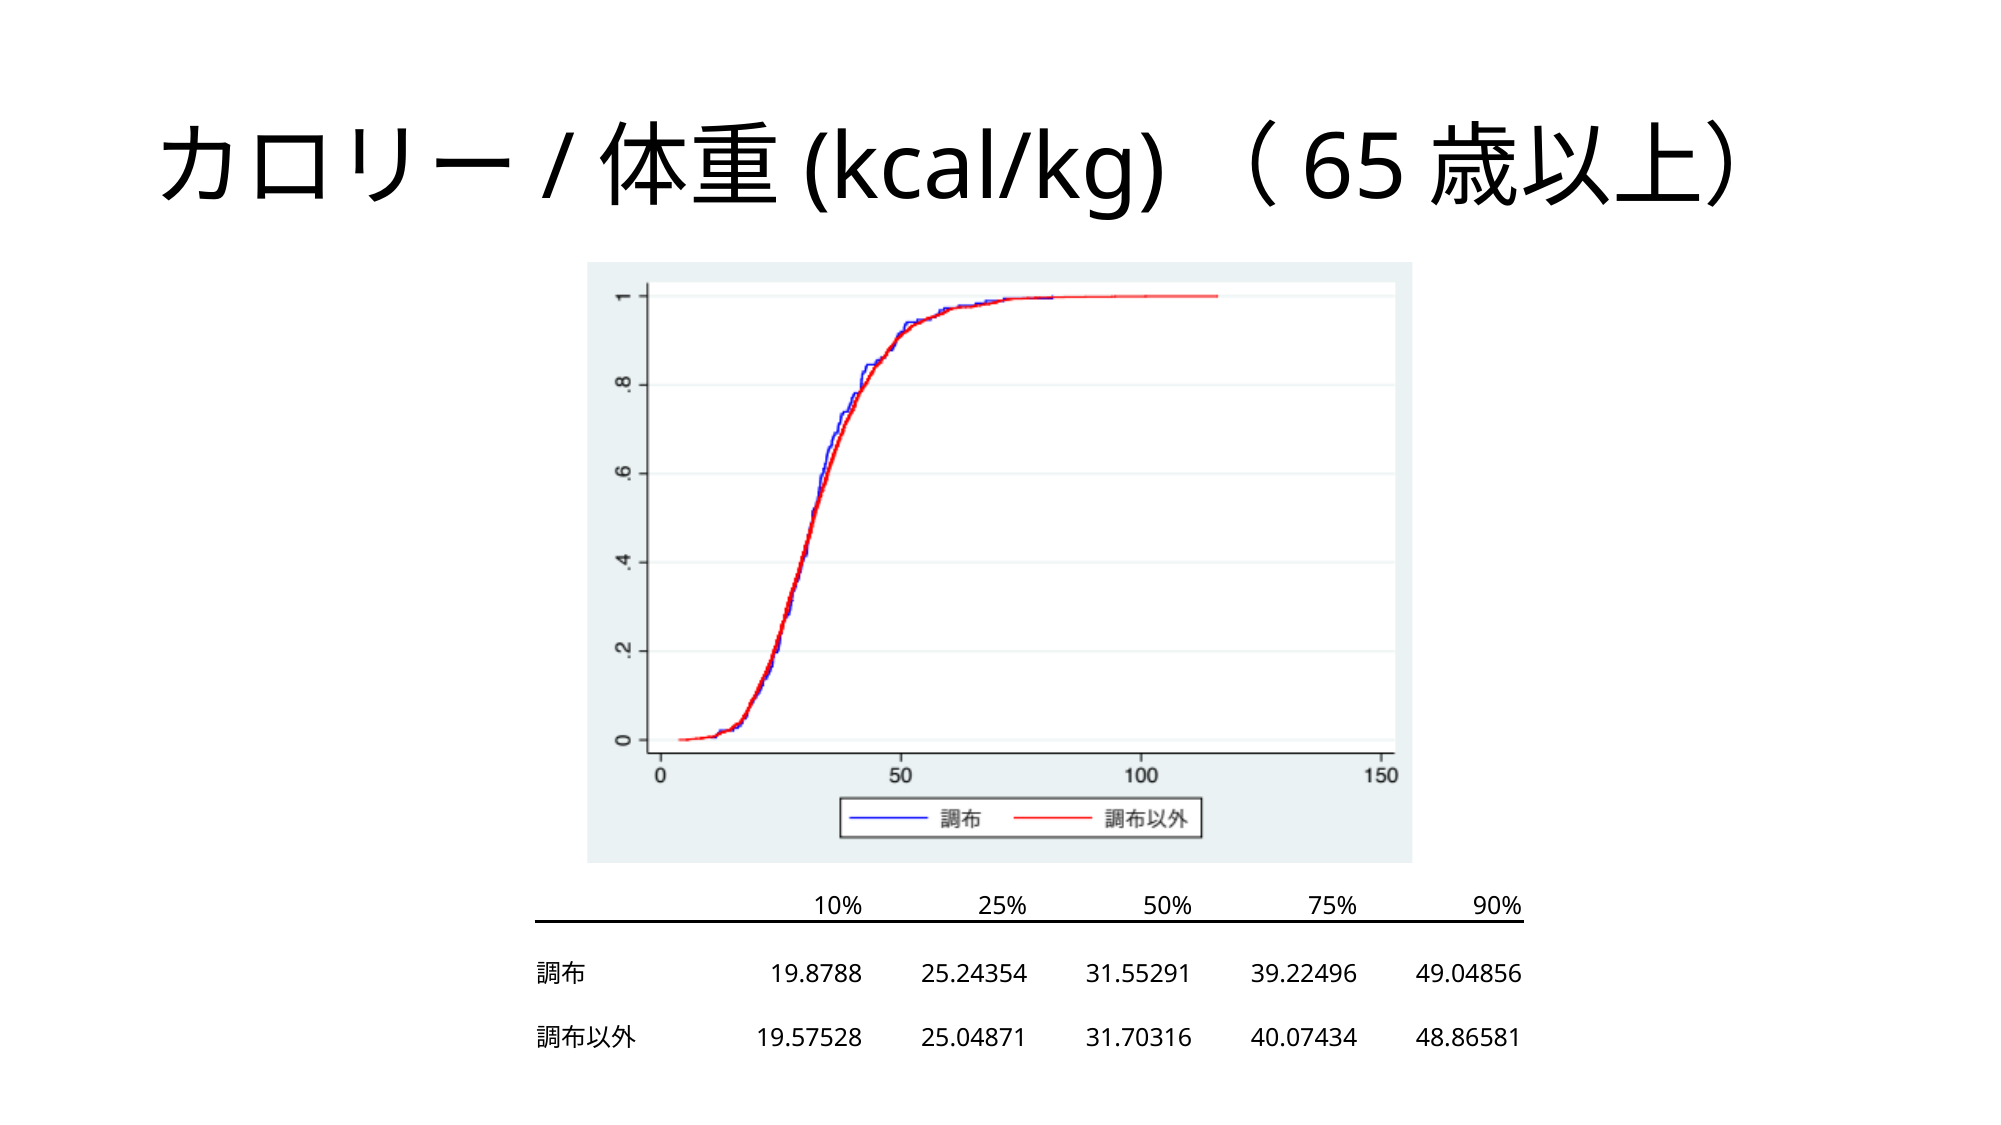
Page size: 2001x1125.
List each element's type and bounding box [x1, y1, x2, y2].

picture [587, 262, 1413, 863]
title [137, 59, 1863, 278]
table_cell [535, 923, 1524, 1054]
table_header [535, 854, 1524, 920]
